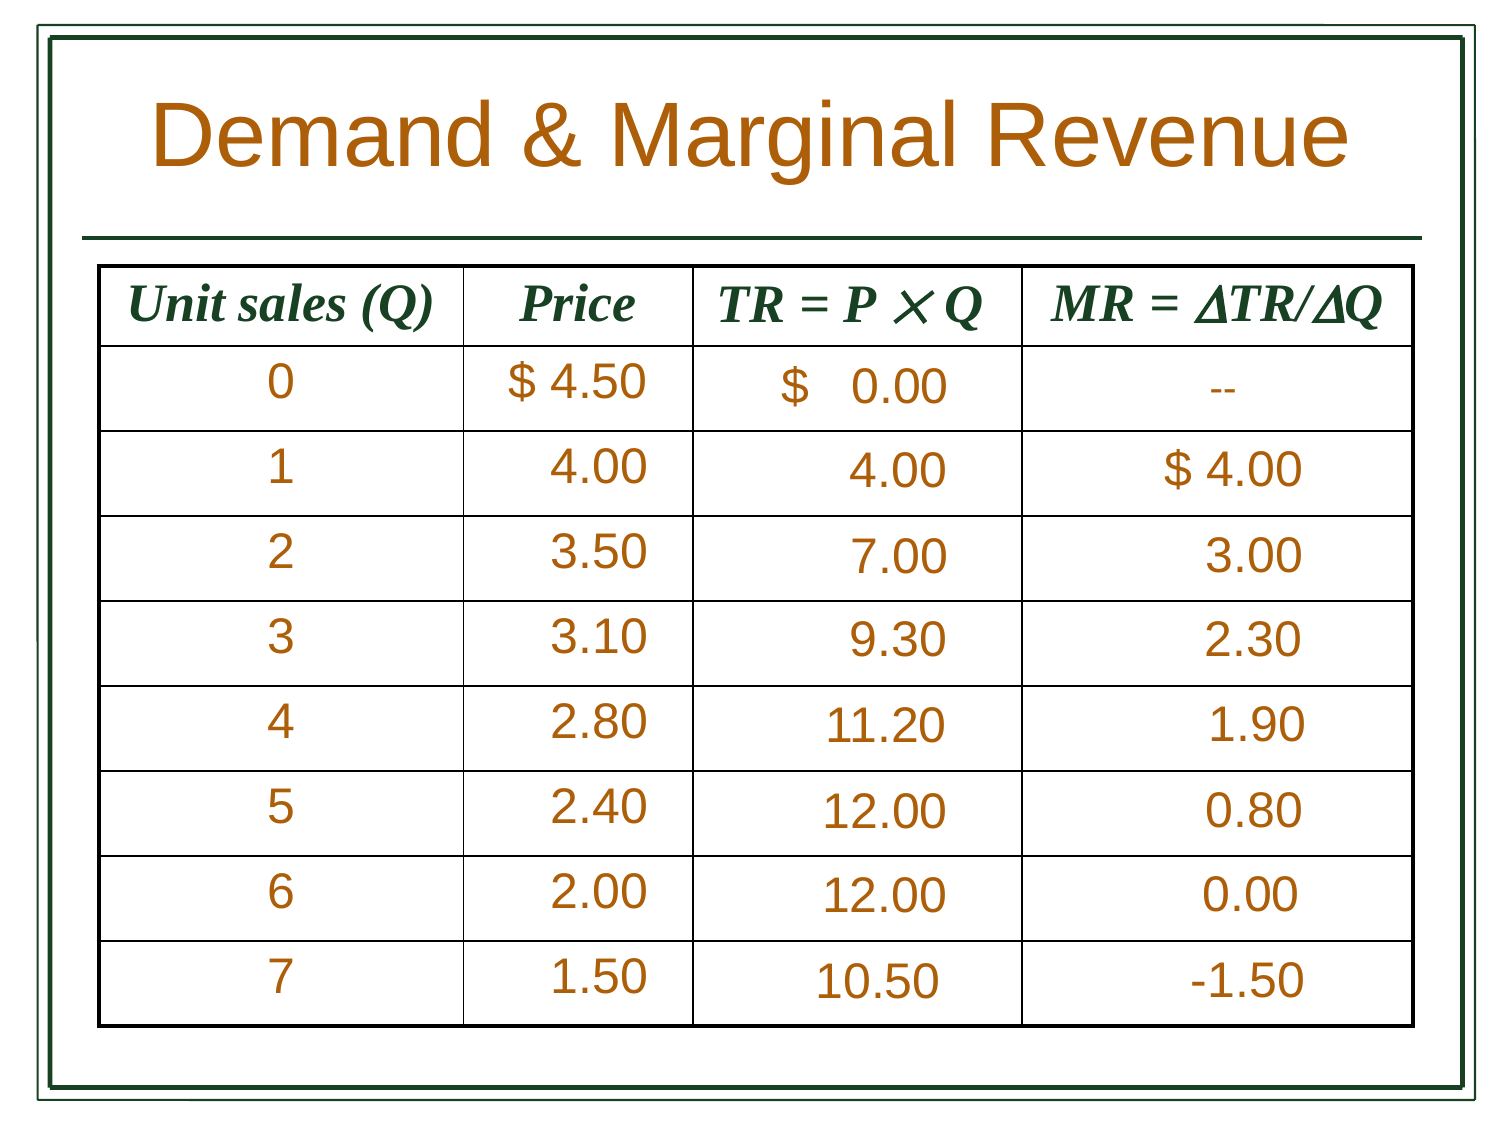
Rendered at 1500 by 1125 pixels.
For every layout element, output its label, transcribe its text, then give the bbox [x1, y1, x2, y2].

text_box $9.30 [779, 606, 1002, 680]
text_box $7.00 [780, 522, 1003, 597]
table_cell [1023, 687, 1411, 770]
table_cell 1 [101, 432, 463, 515]
table_header TR = P  Q [694, 268, 1021, 345]
text_box 1.90 [1137, 691, 1361, 766]
table_cell 3.10 [464, 602, 692, 685]
table_cell [1023, 772, 1411, 855]
table_cell [694, 857, 1021, 940]
table_cell [1023, 857, 1411, 940]
table_cell 7 [101, 942, 463, 1024]
table_cell 3.50 [464, 517, 692, 600]
table_cell [694, 772, 1021, 855]
text_box $12.00 [758, 861, 981, 936]
list $ 0.00 [766, 352, 990, 428]
text_box $2.30 [1127, 605, 1350, 680]
title Demand & Marginal Revenue [126, 66, 1377, 205]
table_cell 2.40 [464, 772, 692, 855]
table_cell [694, 347, 1021, 430]
table_cell 4 [101, 687, 463, 770]
text_box $ -1.50 [1114, 946, 1337, 1021]
table_cell [694, 602, 1021, 685]
text_box 0.00 [1181, 860, 1332, 935]
table_cell $ 4.50 [464, 347, 692, 430]
table_cell 0 [101, 347, 463, 430]
table_cell [694, 517, 1021, 600]
table_cell [1023, 347, 1411, 430]
text_box $ 4.00 [1128, 435, 1351, 510]
table_cell 2.00 [464, 857, 692, 940]
table_cell [1023, 432, 1411, 515]
table_header MR = TR/Q [1023, 268, 1411, 345]
text_box $ 0.80 [1127, 777, 1351, 851]
table_cell [694, 432, 1021, 515]
table_cell 2 [101, 517, 463, 600]
text_box $12.00 [759, 778, 982, 852]
text_box $3.00 [1127, 521, 1351, 596]
table_cell [1023, 517, 1411, 600]
table_cell 4.00 [464, 432, 692, 515]
table_header Unit sales (Q) [101, 268, 463, 345]
table_cell [694, 687, 1021, 770]
table_cell 3 [101, 602, 463, 685]
table_cell [1023, 602, 1411, 685]
table_cell [1023, 942, 1411, 1024]
table_header Price [464, 268, 692, 345]
text_box -- [1183, 359, 1274, 433]
table_cell 5 [101, 772, 463, 855]
table_cell [694, 942, 1021, 1024]
text_box $ 10.50 [757, 947, 980, 1022]
table_cell 1.50 [464, 942, 692, 1024]
table_cell 2.80 [464, 687, 692, 770]
table_cell 6 [101, 857, 463, 940]
text_box $11.20 [766, 692, 990, 766]
text_box $4.00 [778, 436, 1002, 511]
